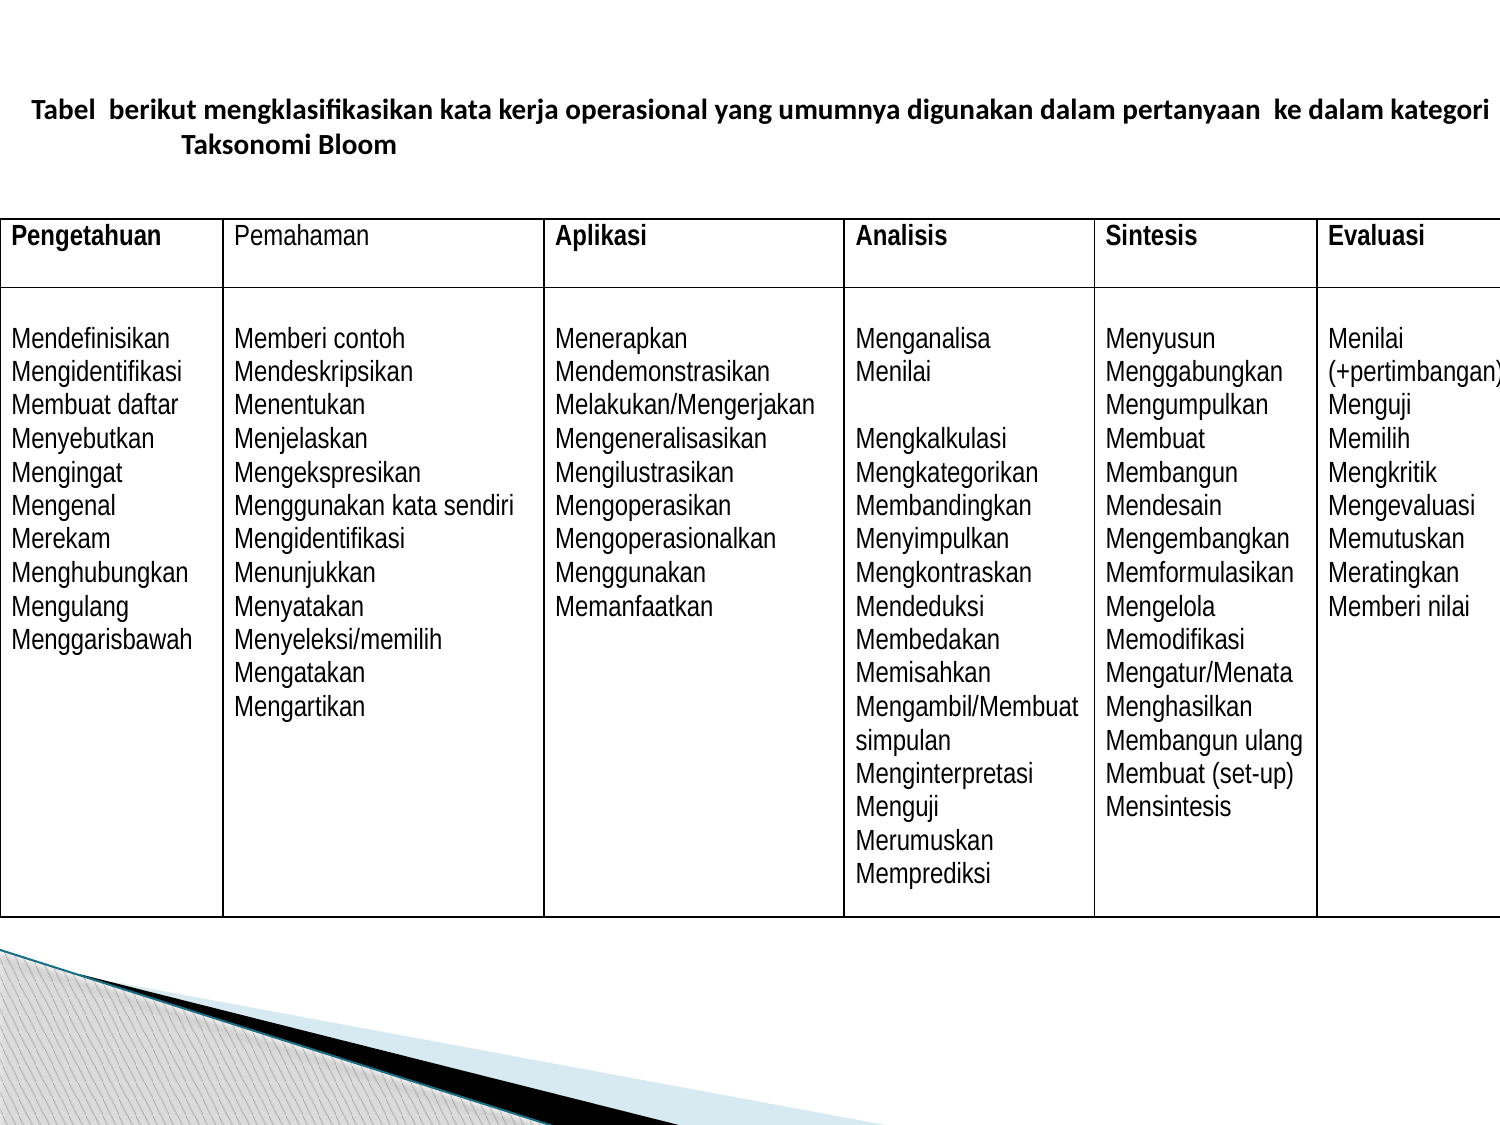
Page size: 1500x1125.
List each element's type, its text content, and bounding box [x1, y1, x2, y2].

table_cell Menyusun Menggabungkan Mengumpulkan Membuat Membangun Mendesain Mengembangkan Memformulasikan Mengelola Memodifikasi Mengatur/Menata Menghasilkan Membangun ulang Membuat (set-up) Mensintesis [1095, 288, 1316, 916]
table_cell Memberi contoh Mendeskripsikan Menentukan Menjelaskan Mengekspresikan Menggunakan kata sendiri Mengidentifikasi Menunjukkan Menyatakan Menyeleksi/memilih Mengatakan Mengartikan [224, 288, 543, 916]
table_cell Menilai (+pertimbangan) Menguji Memilih Mengkritik Mengevaluasi Memutuskan Meratingkan Memberi nilai [1318, 288, 1500, 916]
table_header Analisis [845, 220, 1094, 287]
table_cell Menganalisa Menilai Mengkalkulasi Mengkategorikan Membandingkan Menyimpulkan Mengkontraskan Mendeduksi Membedakan Memisahkan Mengambil/Membuat simpulan Menginterpretasi Menguji Merumuskan Memprediksi [845, 288, 1094, 916]
table_header Pemahaman [224, 220, 543, 287]
table_header Aplikasi [545, 220, 843, 287]
table_header Evaluasi [1318, 220, 1500, 287]
table_cell Menerapkan Mendemonstrasikan Melakukan/Mengerjakan Mengeneralisasikan Mengilustrasikan Mengoperasikan Mengoperasionalkan Menggunakan Memanfaatkan [545, 288, 843, 916]
table_header Pengetahuan [1, 220, 222, 287]
table_cell Mendefinisikan Mengidentifikasi Membuat daftar Menyebutkan Mengingat Mengenal Merekam Menghubungkan Mengulang Menggarisbawah [1, 288, 222, 916]
table_header Sintesis [1095, 220, 1316, 287]
text_box Tabel berikut mengklasifikasikan kata kerja operasional yang umumnya digunakan dalam pertanyaan ke dalam kategori Taksonomi Bloom [16, 0, 1500, 168]
